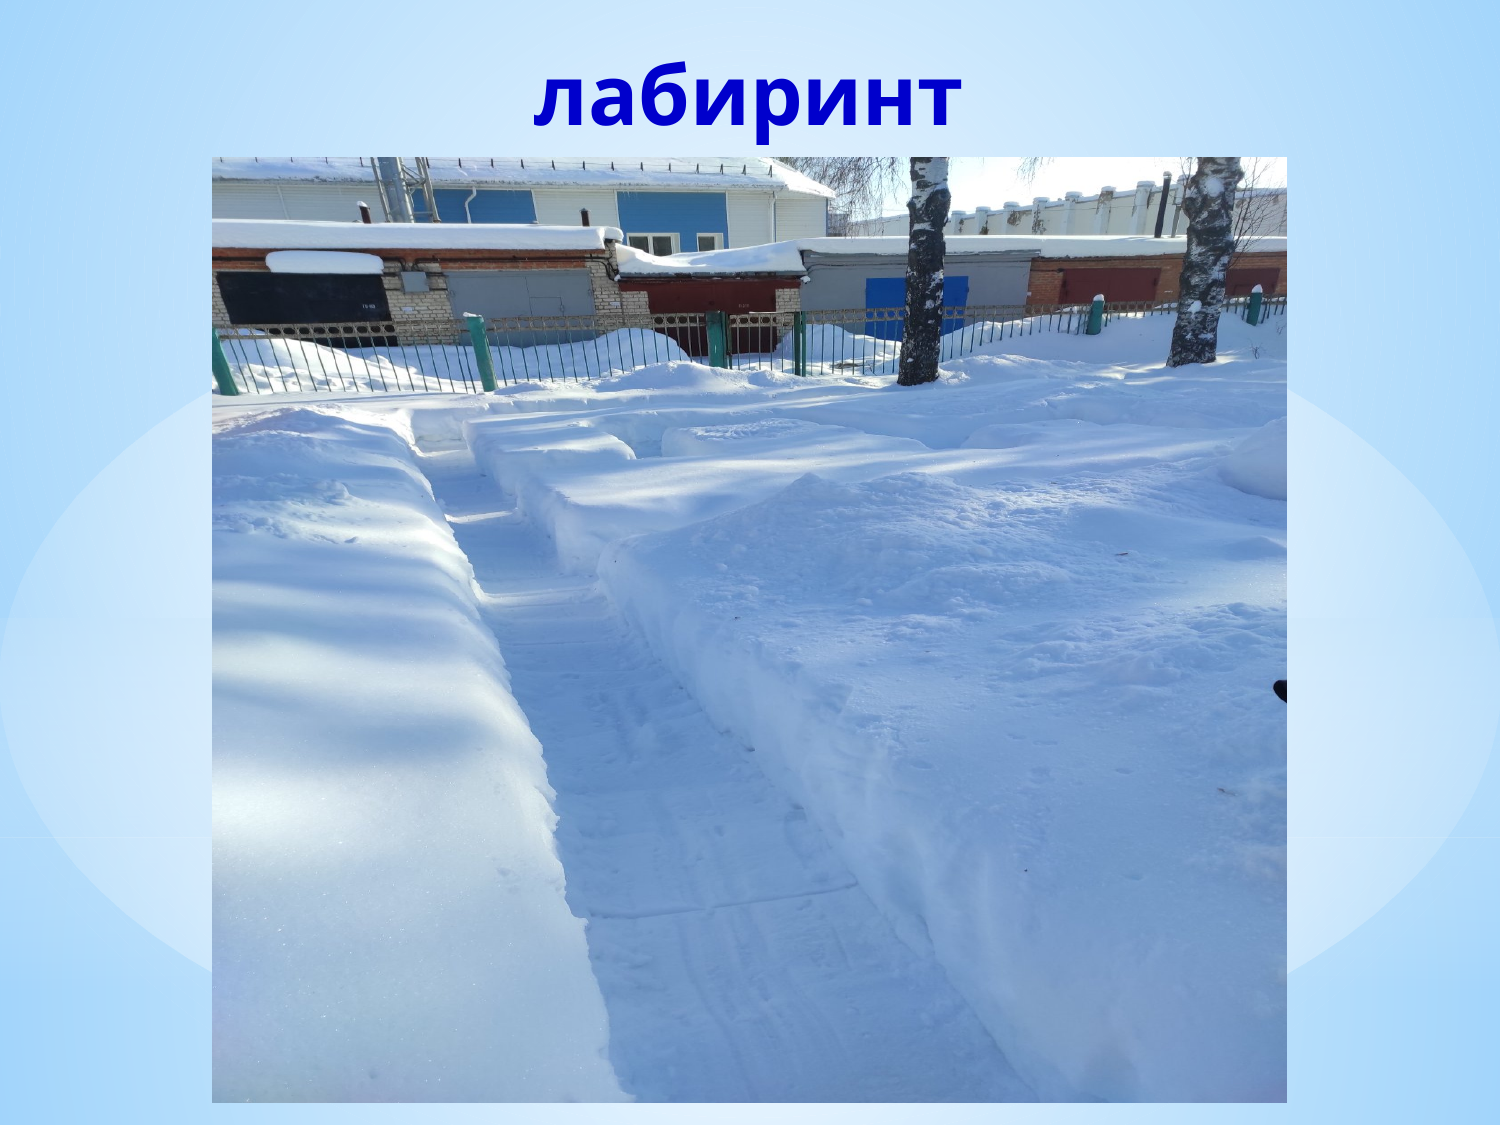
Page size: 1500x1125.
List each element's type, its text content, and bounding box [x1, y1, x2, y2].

picture [211, 156, 1288, 1103]
text_box лабиринт [519, 35, 980, 150]
